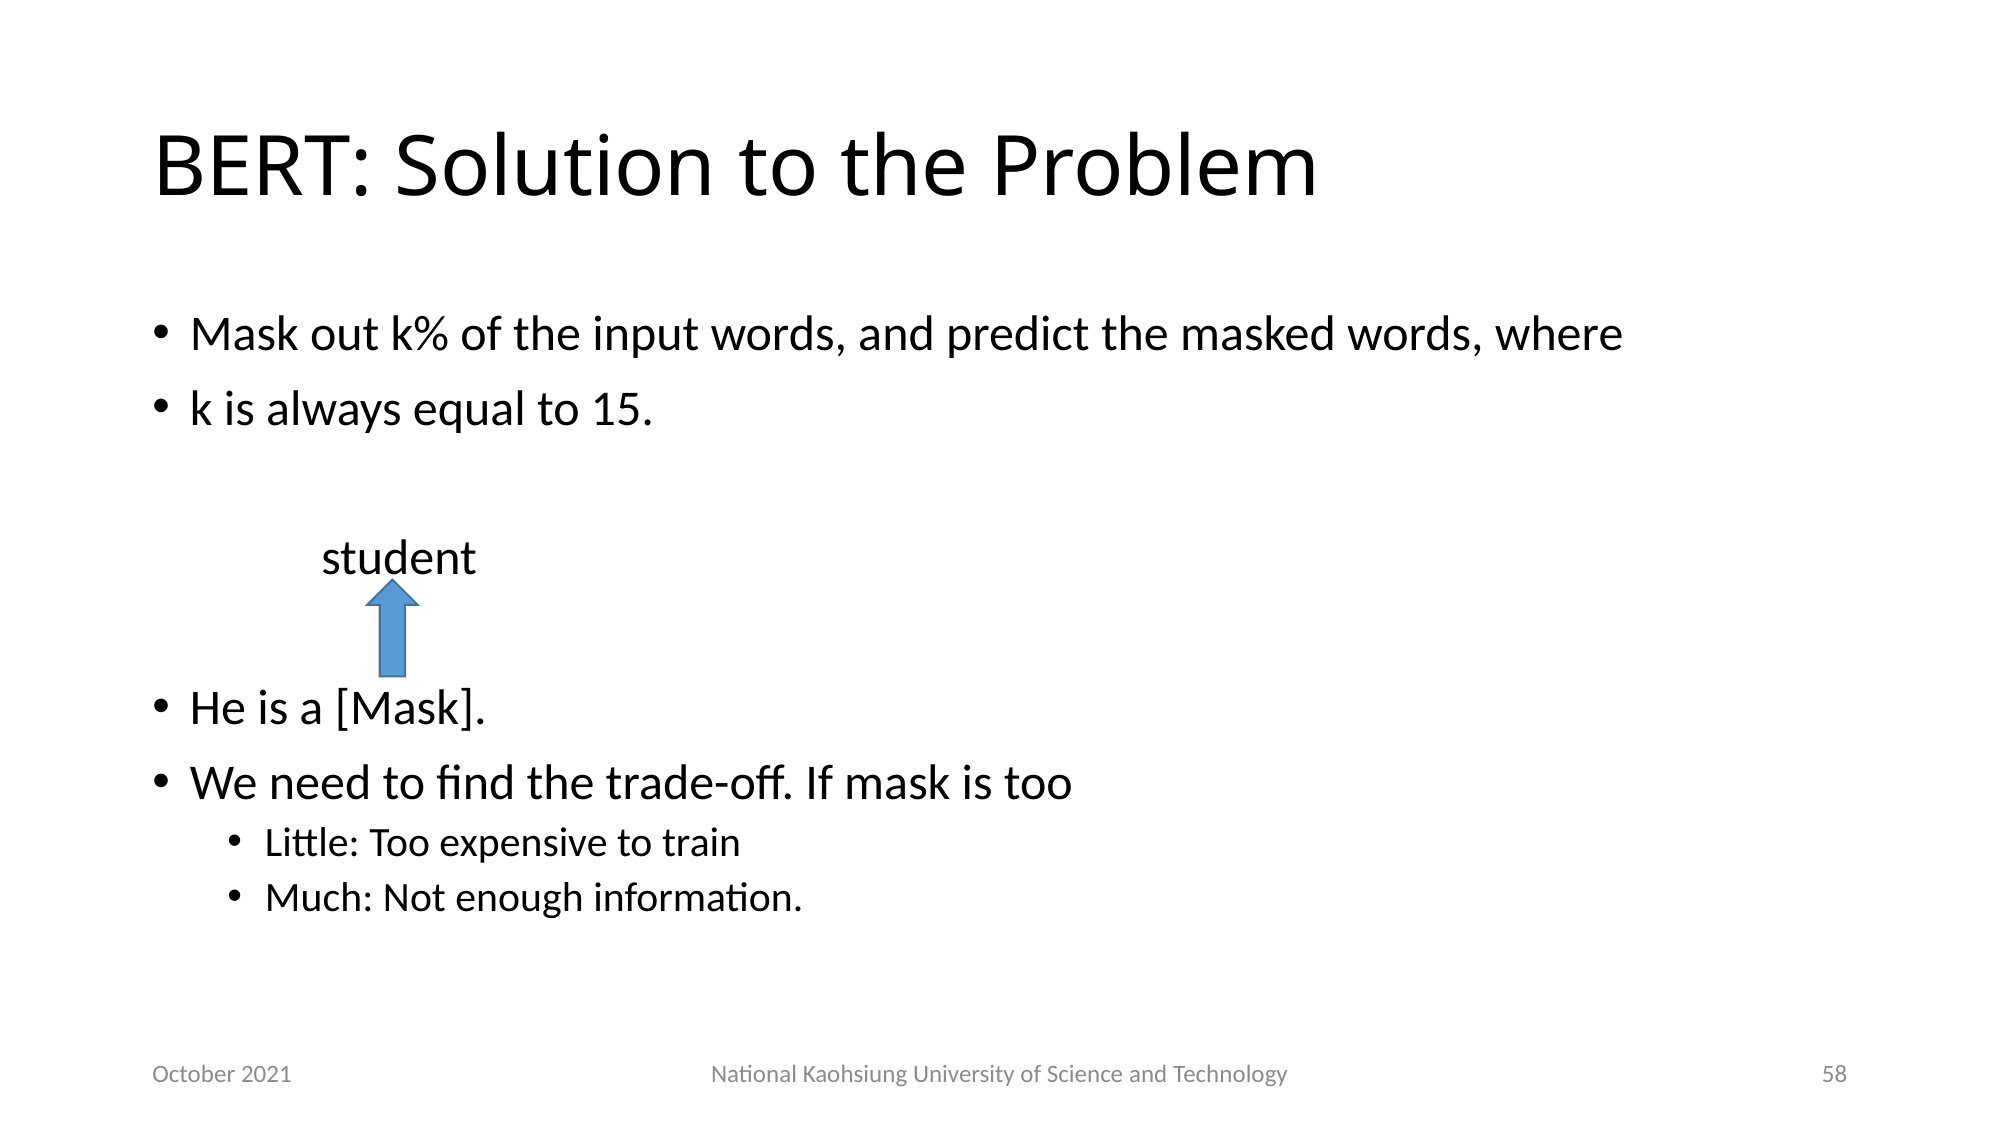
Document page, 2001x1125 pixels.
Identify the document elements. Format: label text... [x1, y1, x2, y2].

list Mask out k% of the input words, and predict the masked words, where k is always equal to 15. student He is a [Mask]. We need to find the trade-off. If mask is too Little: Too expensive to train Much: Not enough information. [137, 299, 1863, 1014]
title BERT: Solution to the Problem [137, 59, 1863, 278]
slide_number 58 [1412, 1042, 1863, 1103]
footer National Kaohsiung University of Science and Technology [662, 1042, 1338, 1103]
text_box [364, 578, 421, 678]
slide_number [137, 1042, 588, 1103]
